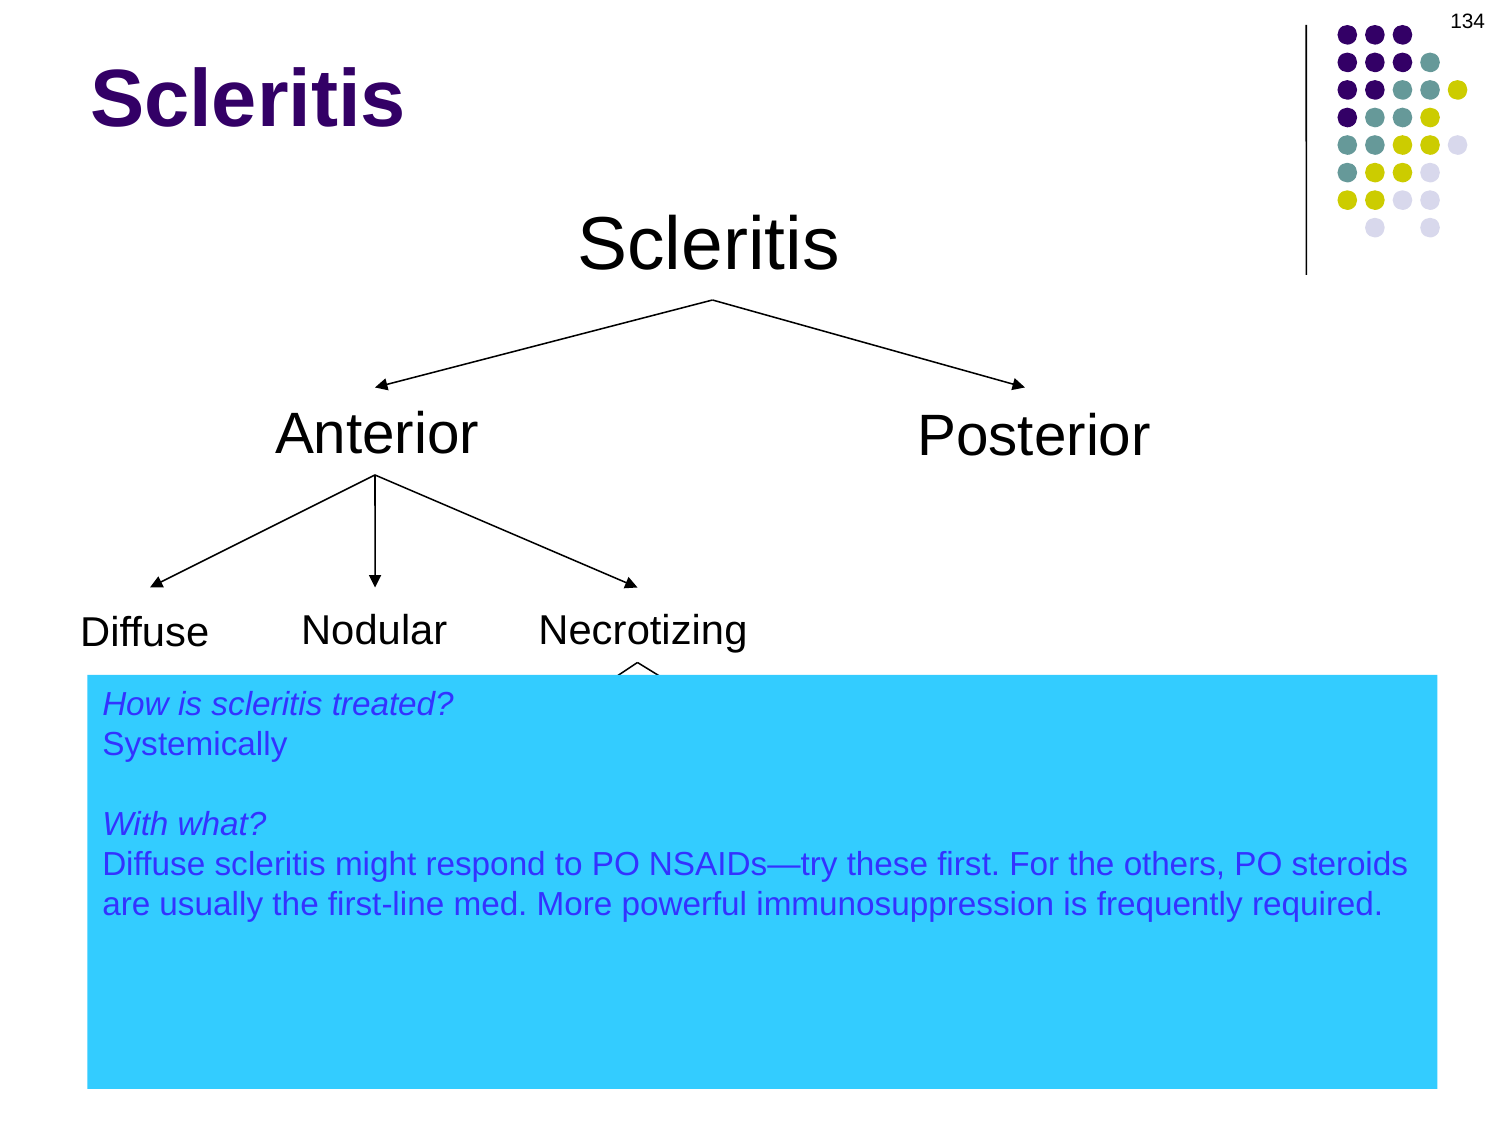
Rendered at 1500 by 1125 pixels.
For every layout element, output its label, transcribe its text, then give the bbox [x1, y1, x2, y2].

slide_number 134 [1149, 0, 1500, 75]
text_box How is scleritis treated? Systemically With what? Diffuse scleritis might respond to PO NSAIDs—try these first. For the others, PO steroids are usually the first-line med. More powerful immunosuppression is frequently required. What about depot steroids? Long considered contraindicated, subconjunctival depot steroids have gained wide acceptance as a treatment for scleritis [87, 674, 1438, 1089]
text_box [375, 300, 712, 391]
text_box [368, 476, 382, 588]
text_box Scleritis [562, 187, 856, 293]
text_box Nodular [286, 595, 463, 661]
title Scleritis [75, 12, 1313, 150]
text_box [150, 475, 374, 588]
text_box Anterior [260, 387, 495, 473]
text_box Diffuse [65, 597, 225, 663]
text_box [712, 299, 1025, 391]
text_box [374, 474, 638, 589]
text_box Necrotizing [523, 595, 763, 661]
text_box Posterior [902, 389, 1167, 475]
